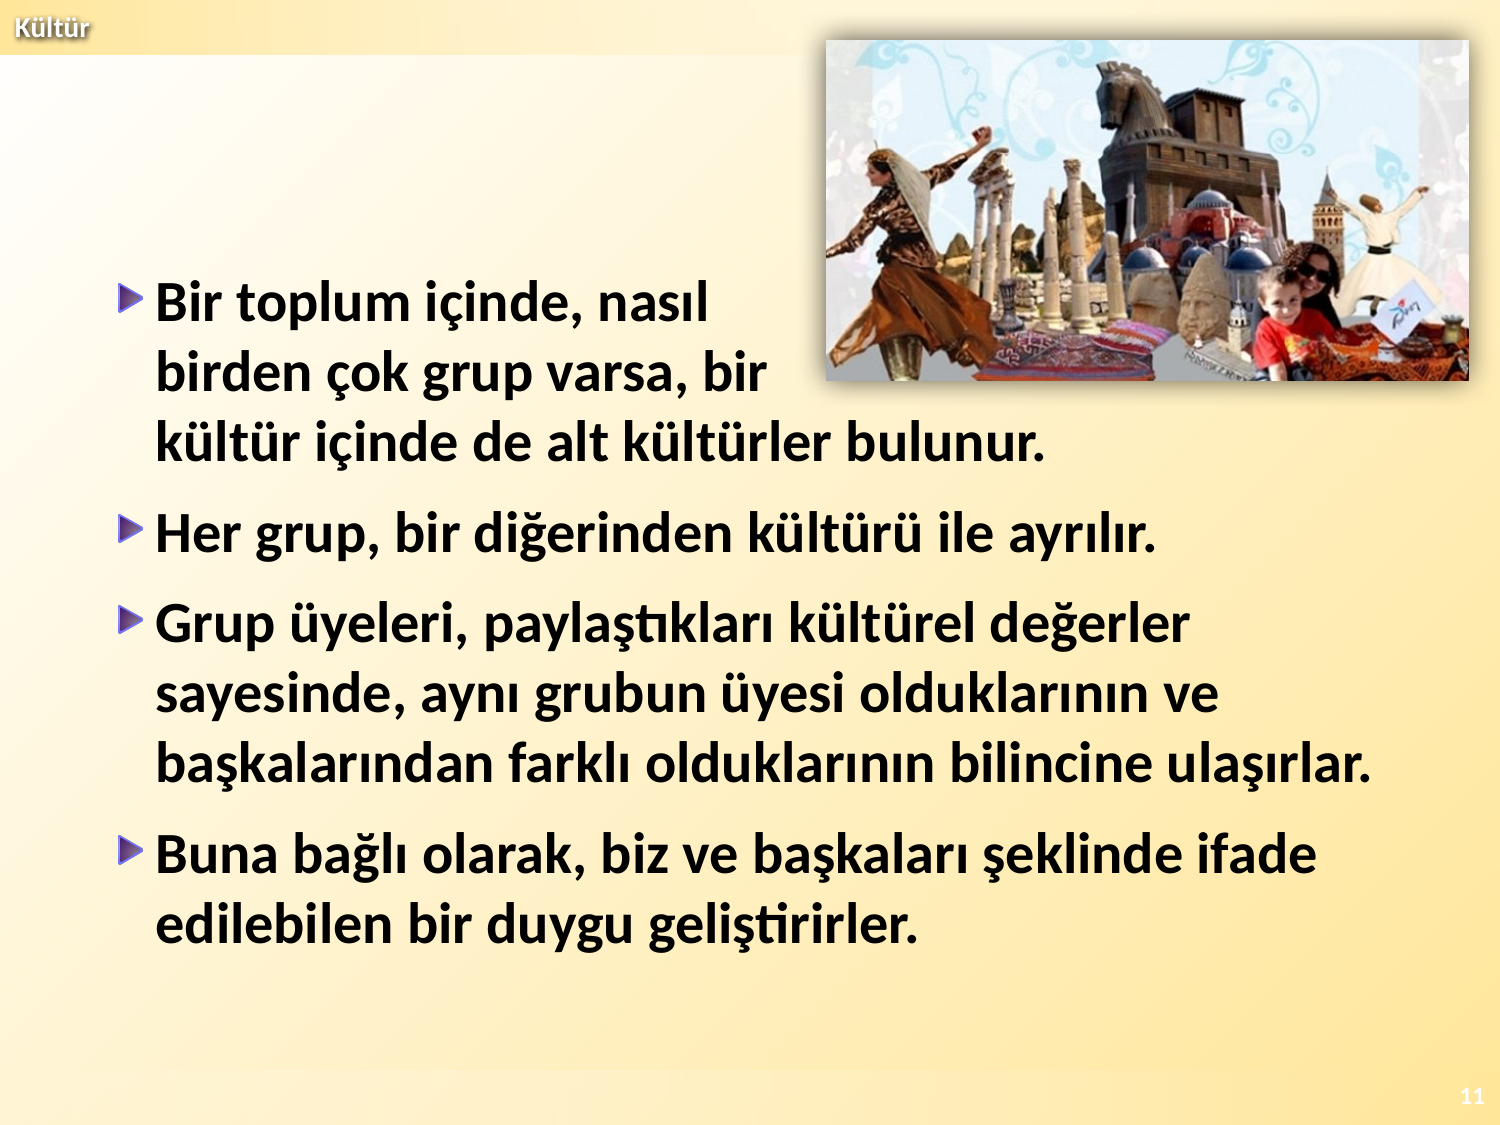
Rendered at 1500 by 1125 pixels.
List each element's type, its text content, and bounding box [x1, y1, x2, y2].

picture [118, 605, 143, 634]
picture [826, 40, 1469, 381]
picture [118, 283, 143, 313]
list Bir toplum içinde, nasıl birden çok grup varsa, bir kültür içinde de alt kültürler bulunur. Her grup, bir diğerinden kültürü ile ayrılır. Grup üyeleri, paylaştıkları kültürel değerler sayesinde, aynı grubun üyesi olduklarının ve başkalarından farklı olduklarının bilincine ulaşırlar. Buna bağlı olarak, biz ve başkaları şeklinde ifade edilebilen bir duygu geliştirirler. [103, 255, 1397, 970]
picture [118, 835, 143, 865]
slide_number 11 [1162, 1065, 1500, 1125]
picture [118, 514, 143, 543]
